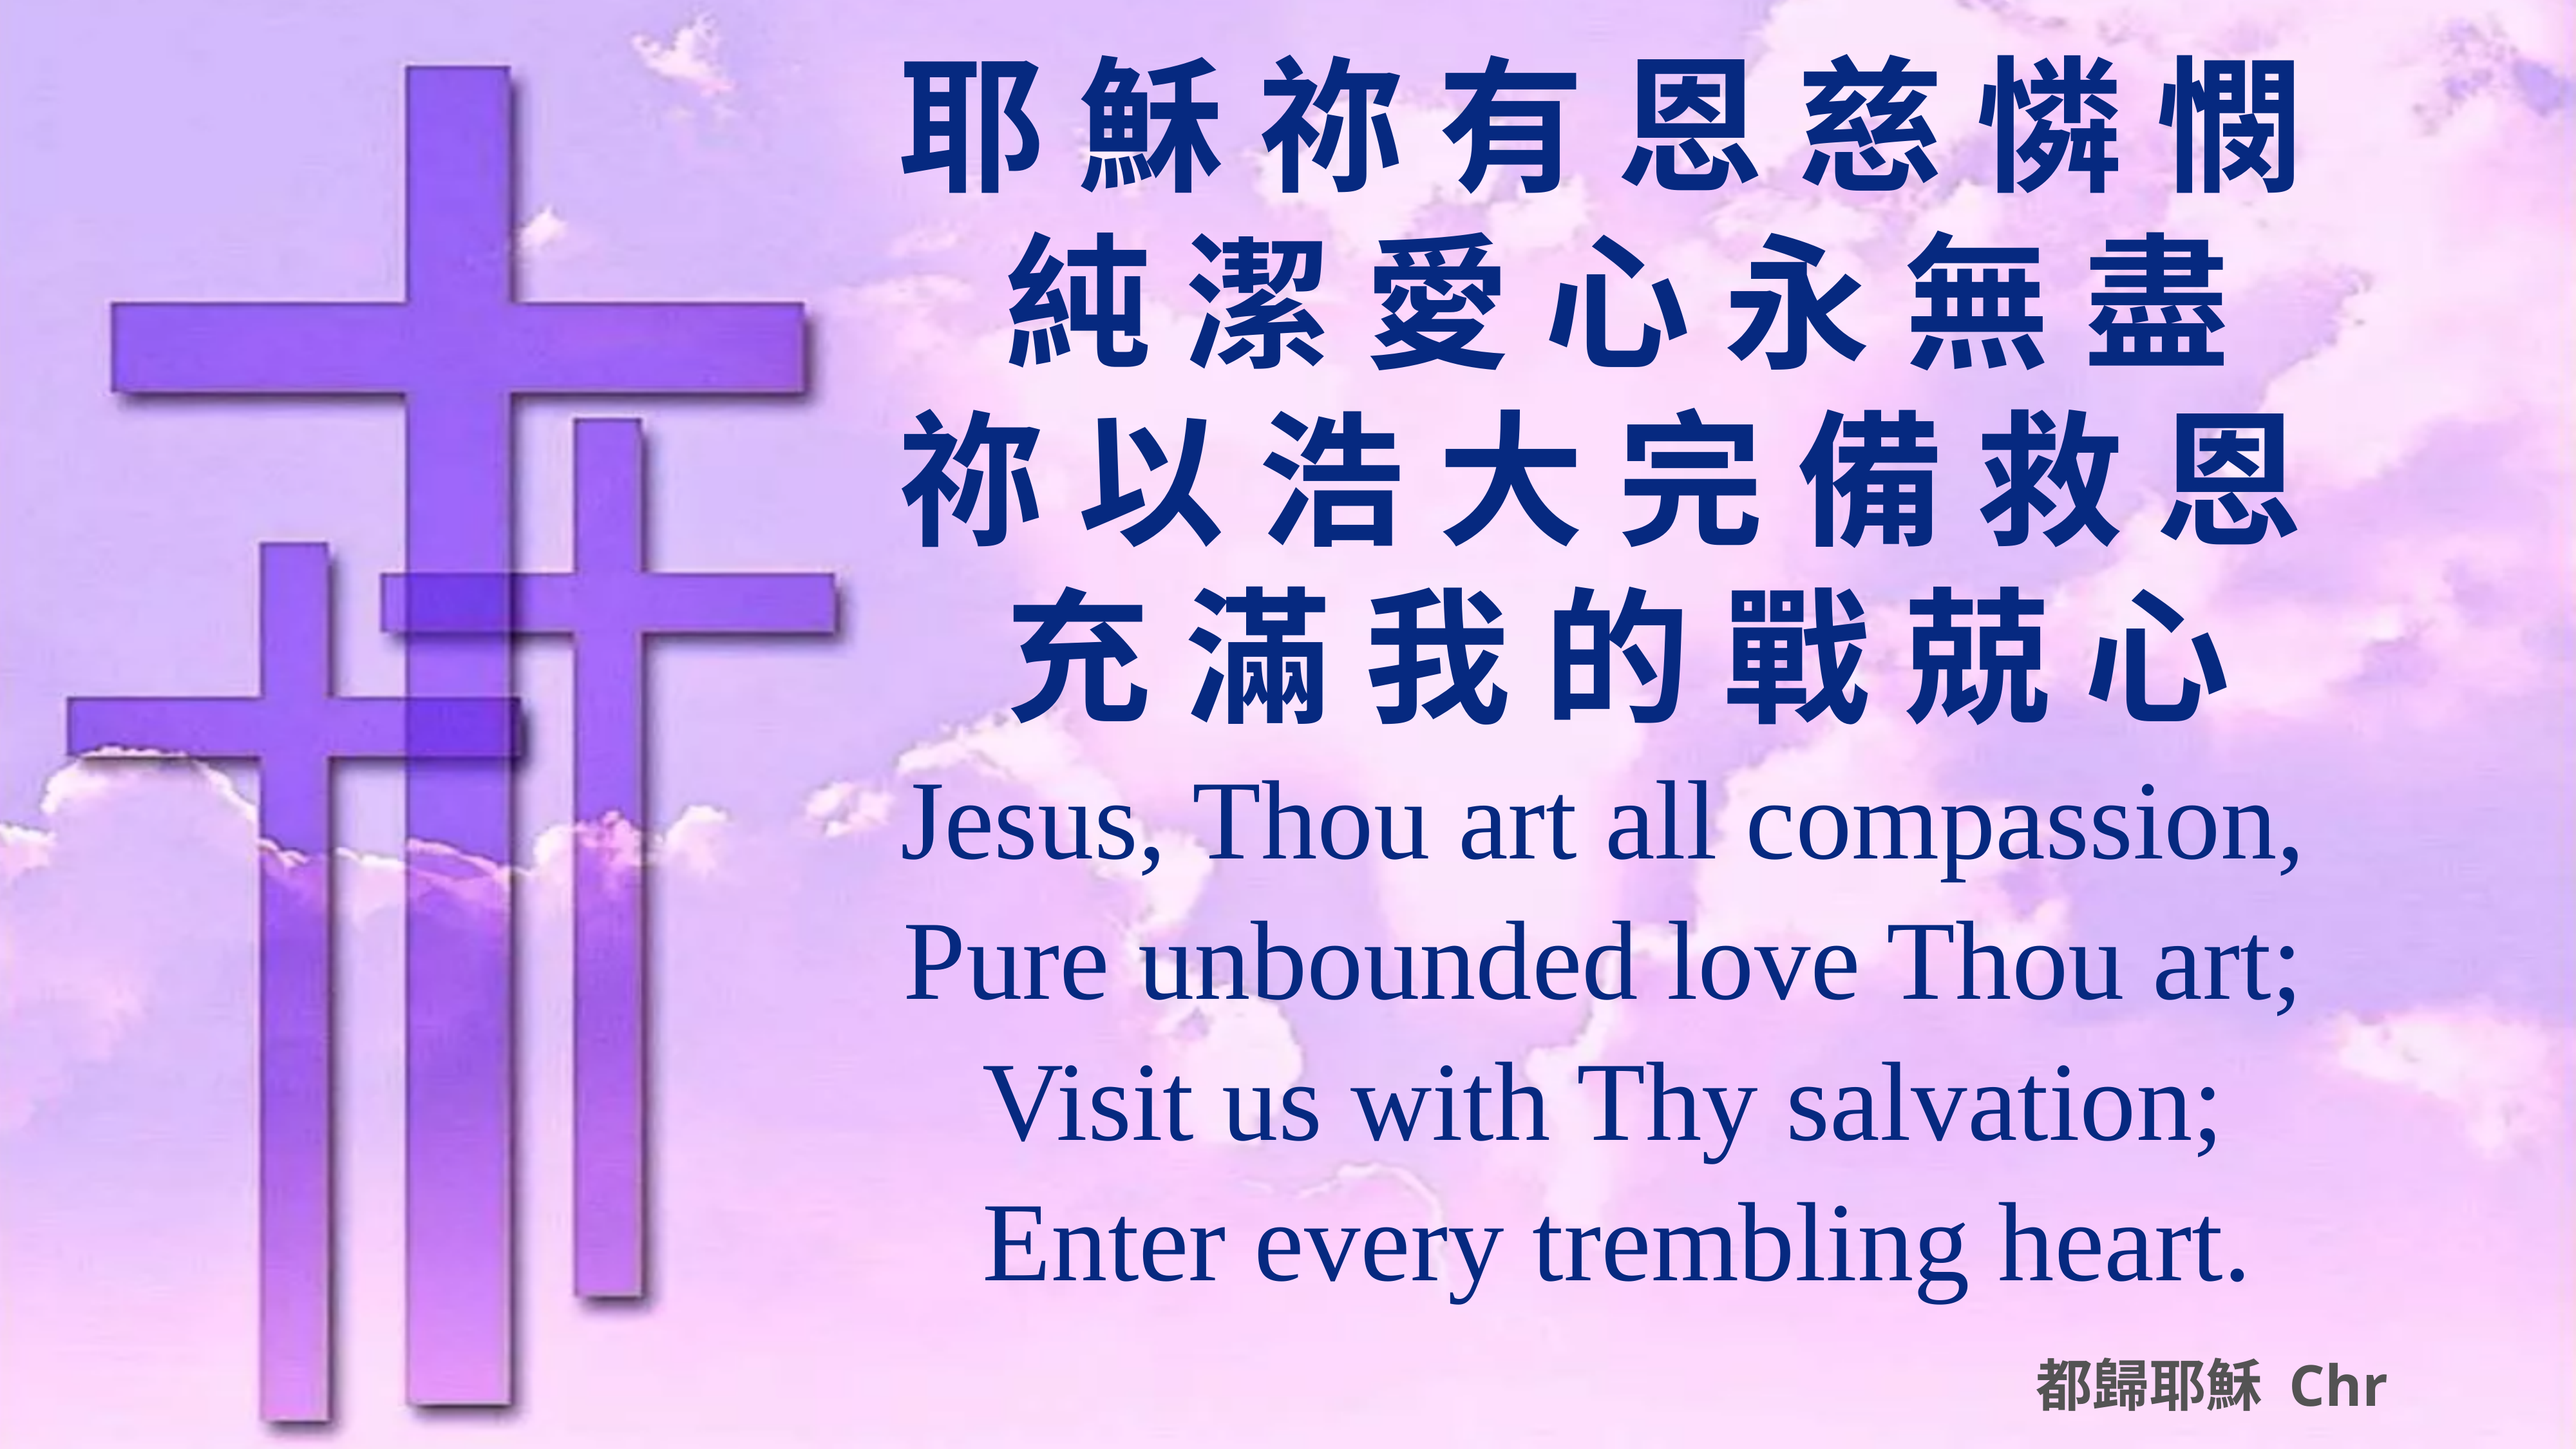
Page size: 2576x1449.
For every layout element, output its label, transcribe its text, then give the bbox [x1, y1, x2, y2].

picture [0, 0, 2576, 1449]
title 都歸耶穌 Chr [1904, 1342, 2521, 1434]
text_box 耶 穌 祢 有 恩 慈 憐 憫 純 潔 愛 心 永 無 盡 祢 以 浩 大 完 備 救 恩 充 滿 我 的 戰 兢 心 Jesus, Thou art all compassion, Pure unbounded love Thou art; Visit us with Thy salvation; Enter every trembling heart. [691, 16, 2544, 1342]
